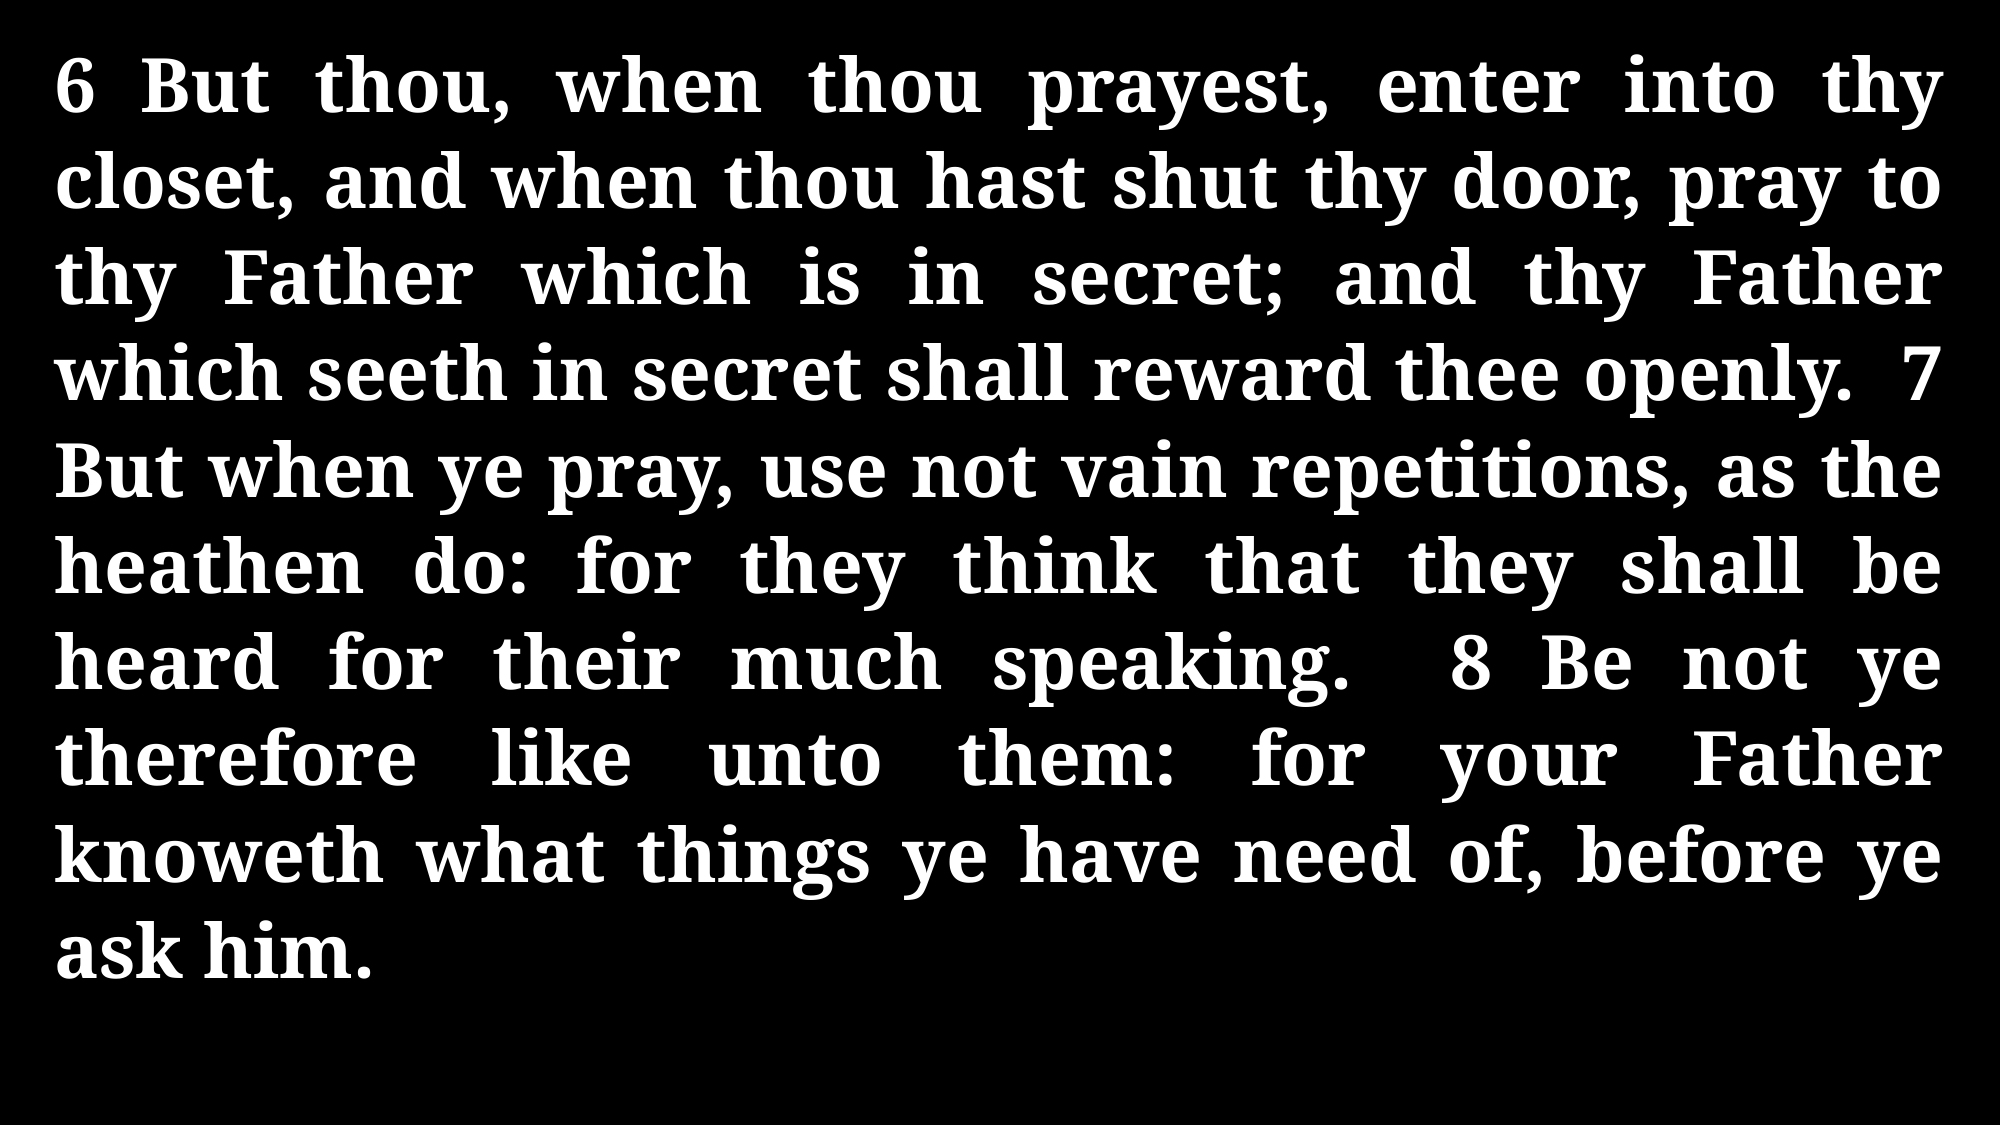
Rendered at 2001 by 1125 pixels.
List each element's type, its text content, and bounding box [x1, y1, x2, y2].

text_box 6 But thou, when thou prayest, enter into thy closet, and when thou hast shut thy door, pray to thy Father which is in secret; and thy Father which seeth in secret shall reward thee openly. 7 But when ye pray, use not vain repetitions, as the heathen do: for they think that they shall be heard for their much speaking. 8 Be not ye therefore like unto them: for your Father knoweth what things ye have need of, before ye ask him. [39, 23, 1961, 1001]
